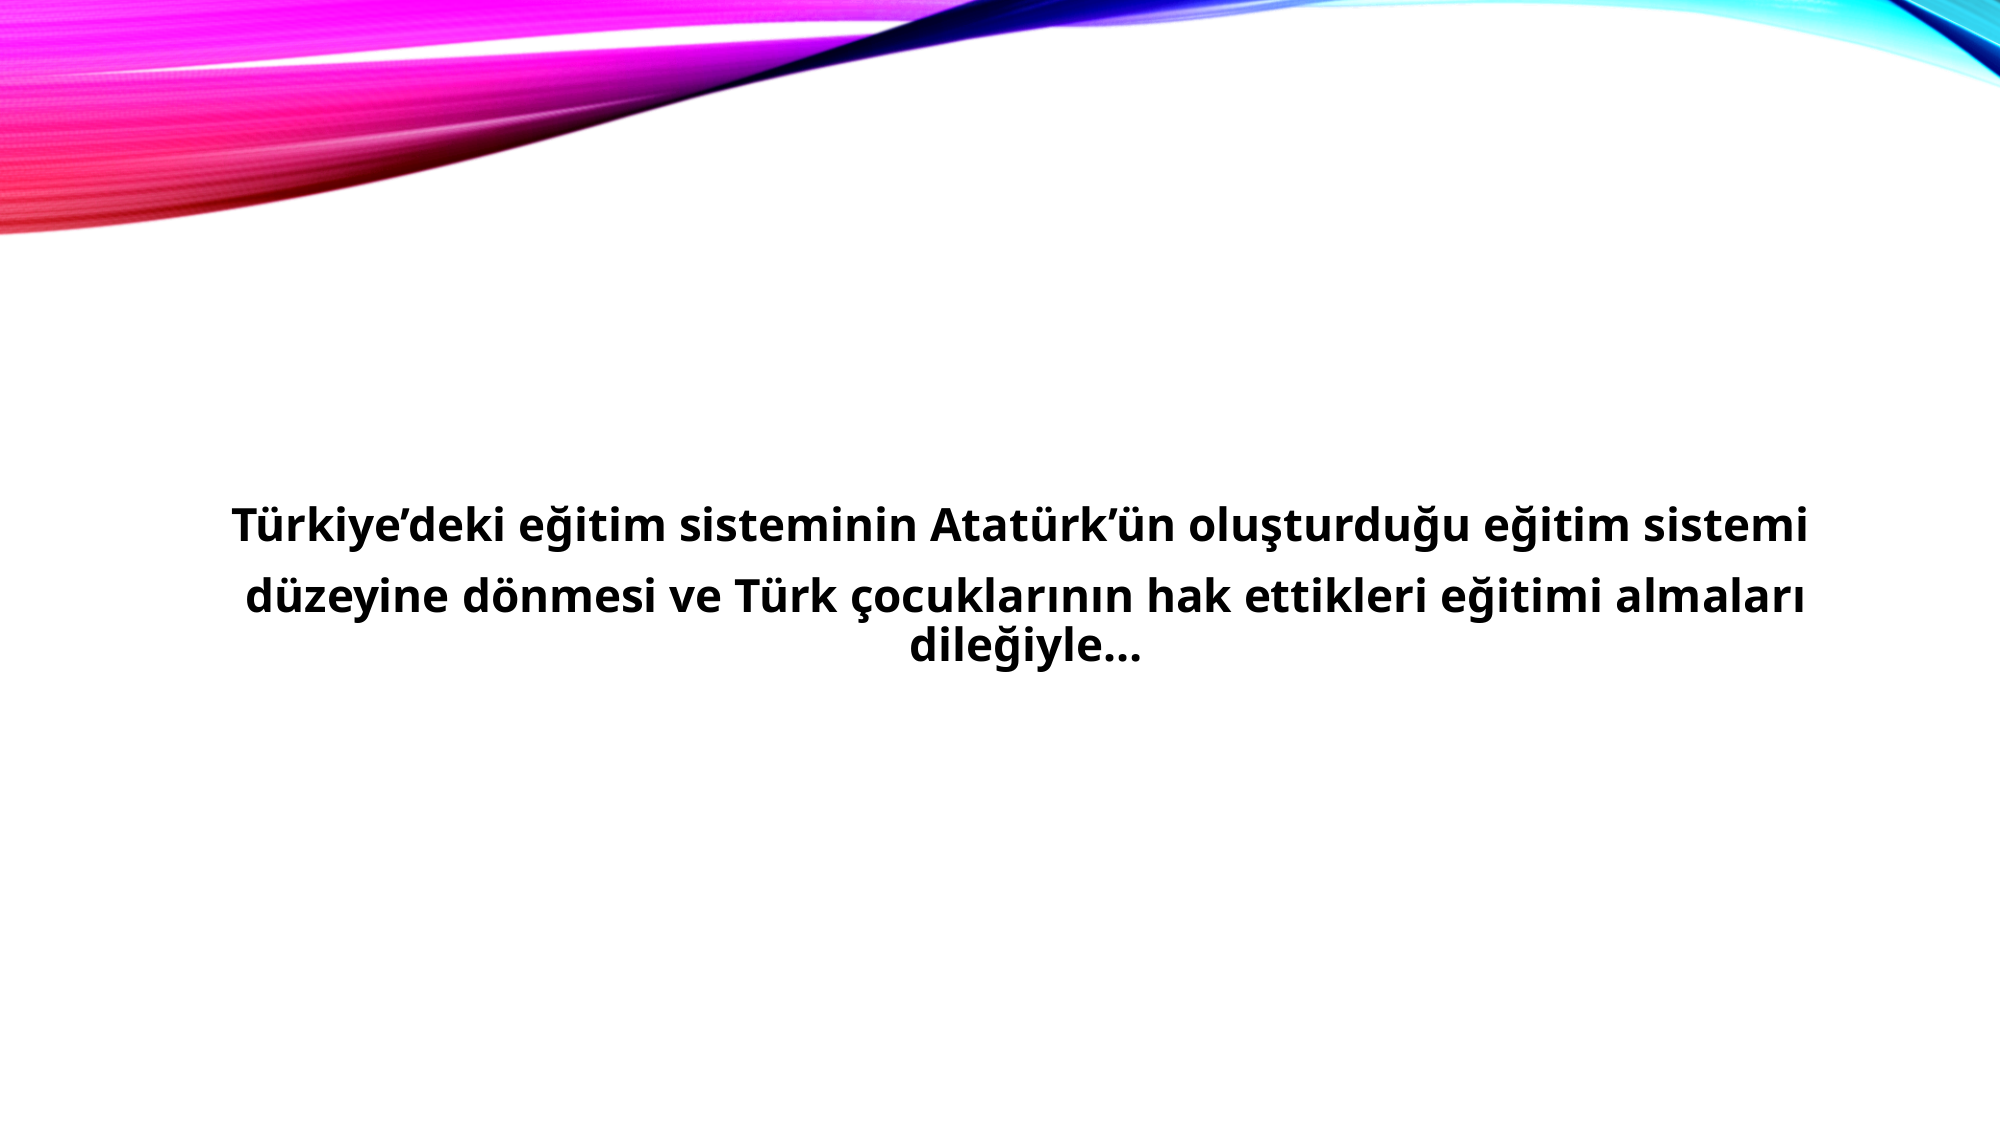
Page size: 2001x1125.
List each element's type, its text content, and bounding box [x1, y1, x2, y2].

picture [1890, 0, 2000, 75]
picture [0, 0, 2000, 237]
list Türkiye’deki eğitim sisteminin Atatürk’ün oluşturduğu eğitim sistemi düzeyine dönmesi ve Türk çocuklarının hak ettikleri eğitimi almaları dileğiyle… [138, 494, 1914, 1125]
picture [1910, 0, 2000, 45]
